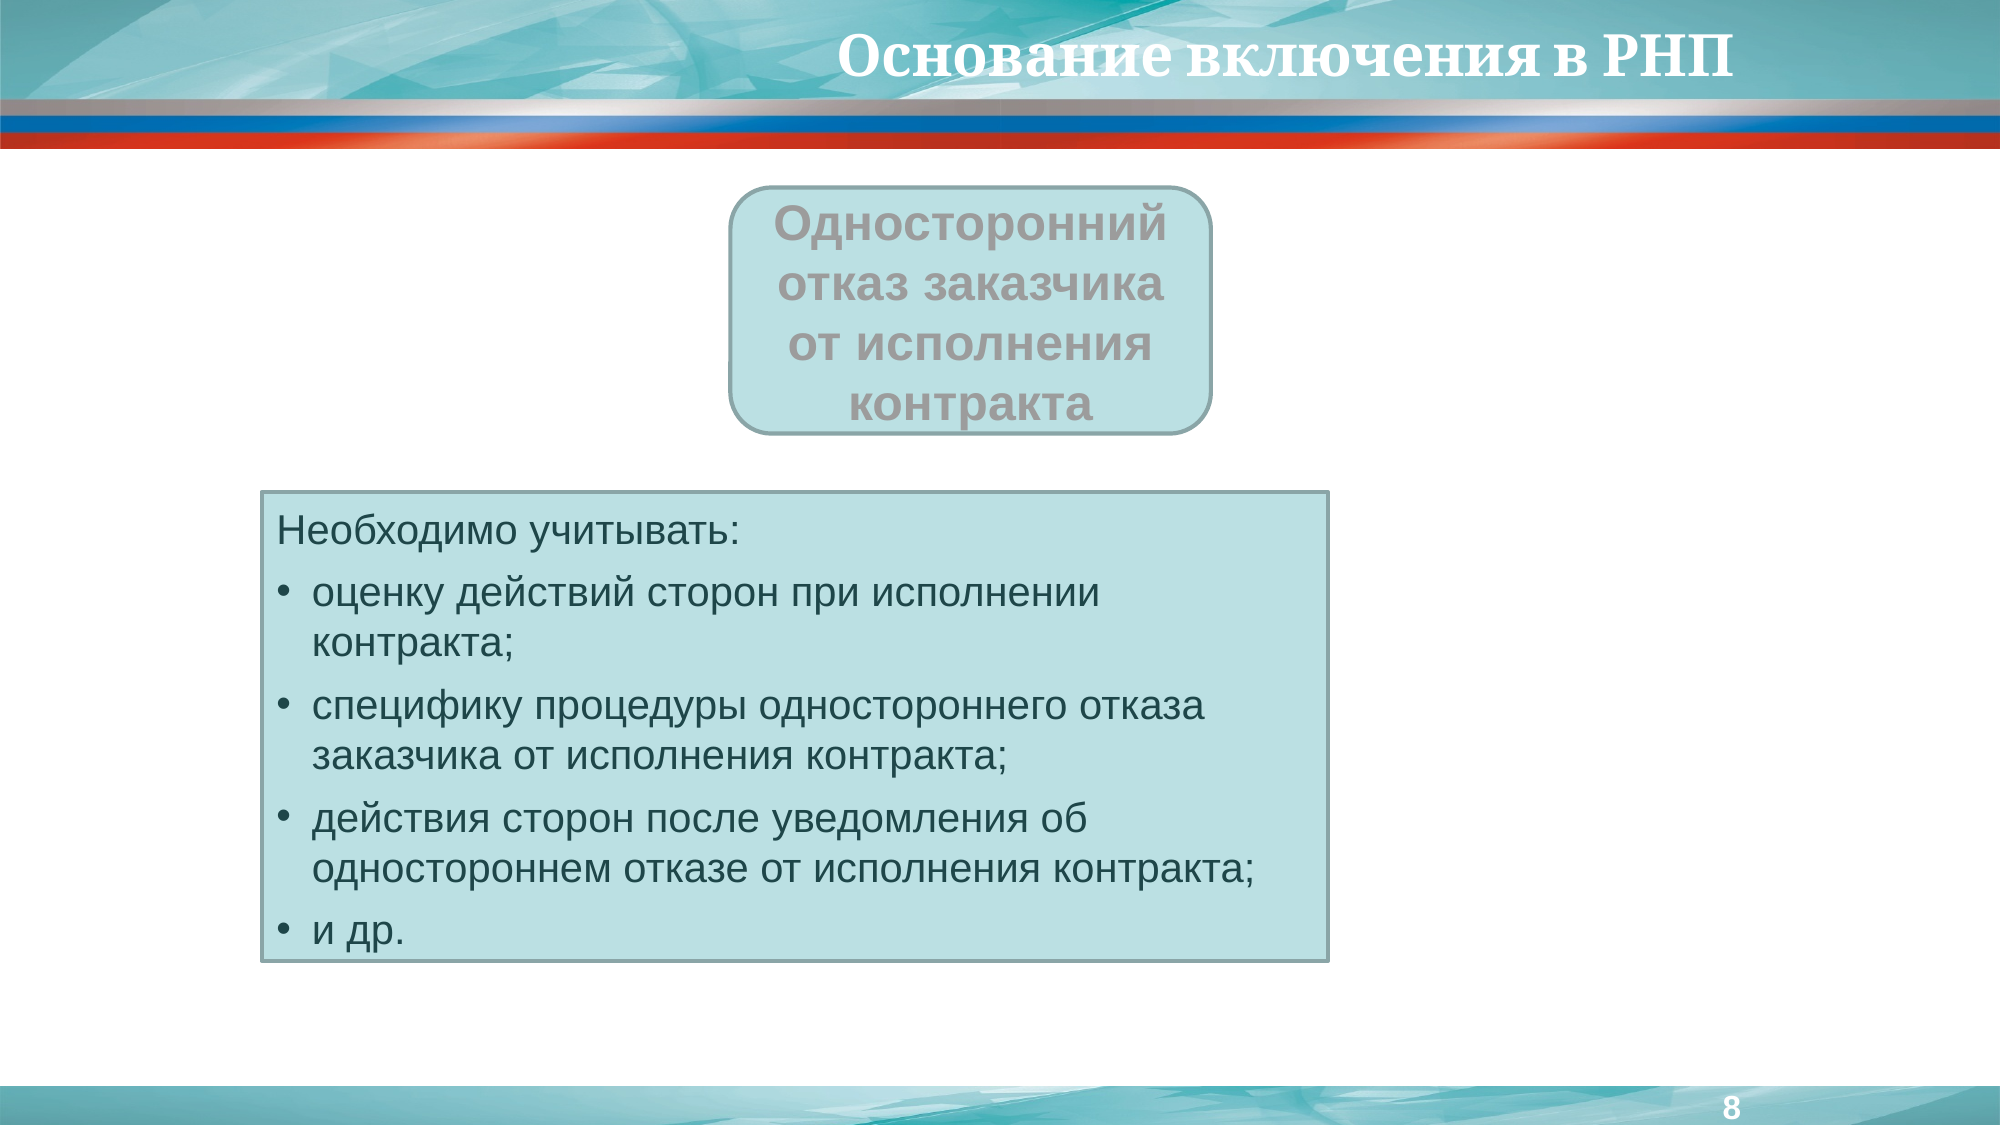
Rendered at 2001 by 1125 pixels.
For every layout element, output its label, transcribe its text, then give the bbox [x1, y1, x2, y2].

text_box Односторонний отказ заказчика от исполнения контракта [728, 185, 1213, 436]
picture [0, 1086, 1405, 1125]
text_box Необходимо учитывать: оценку действий сторон при исполнении контракта; специфику процедуры одностороннего отказа заказчика от исполнения контракта; действия сторон после уведомления об одностороннем отказе от исполнения контракта; и др. [260, 490, 1330, 963]
picture [1756, 1086, 2000, 1125]
title Основание включения в РНП [249, 7, 1750, 108]
text_box 8 [1405, 1079, 1756, 1125]
picture [0, 0, 2000, 149]
